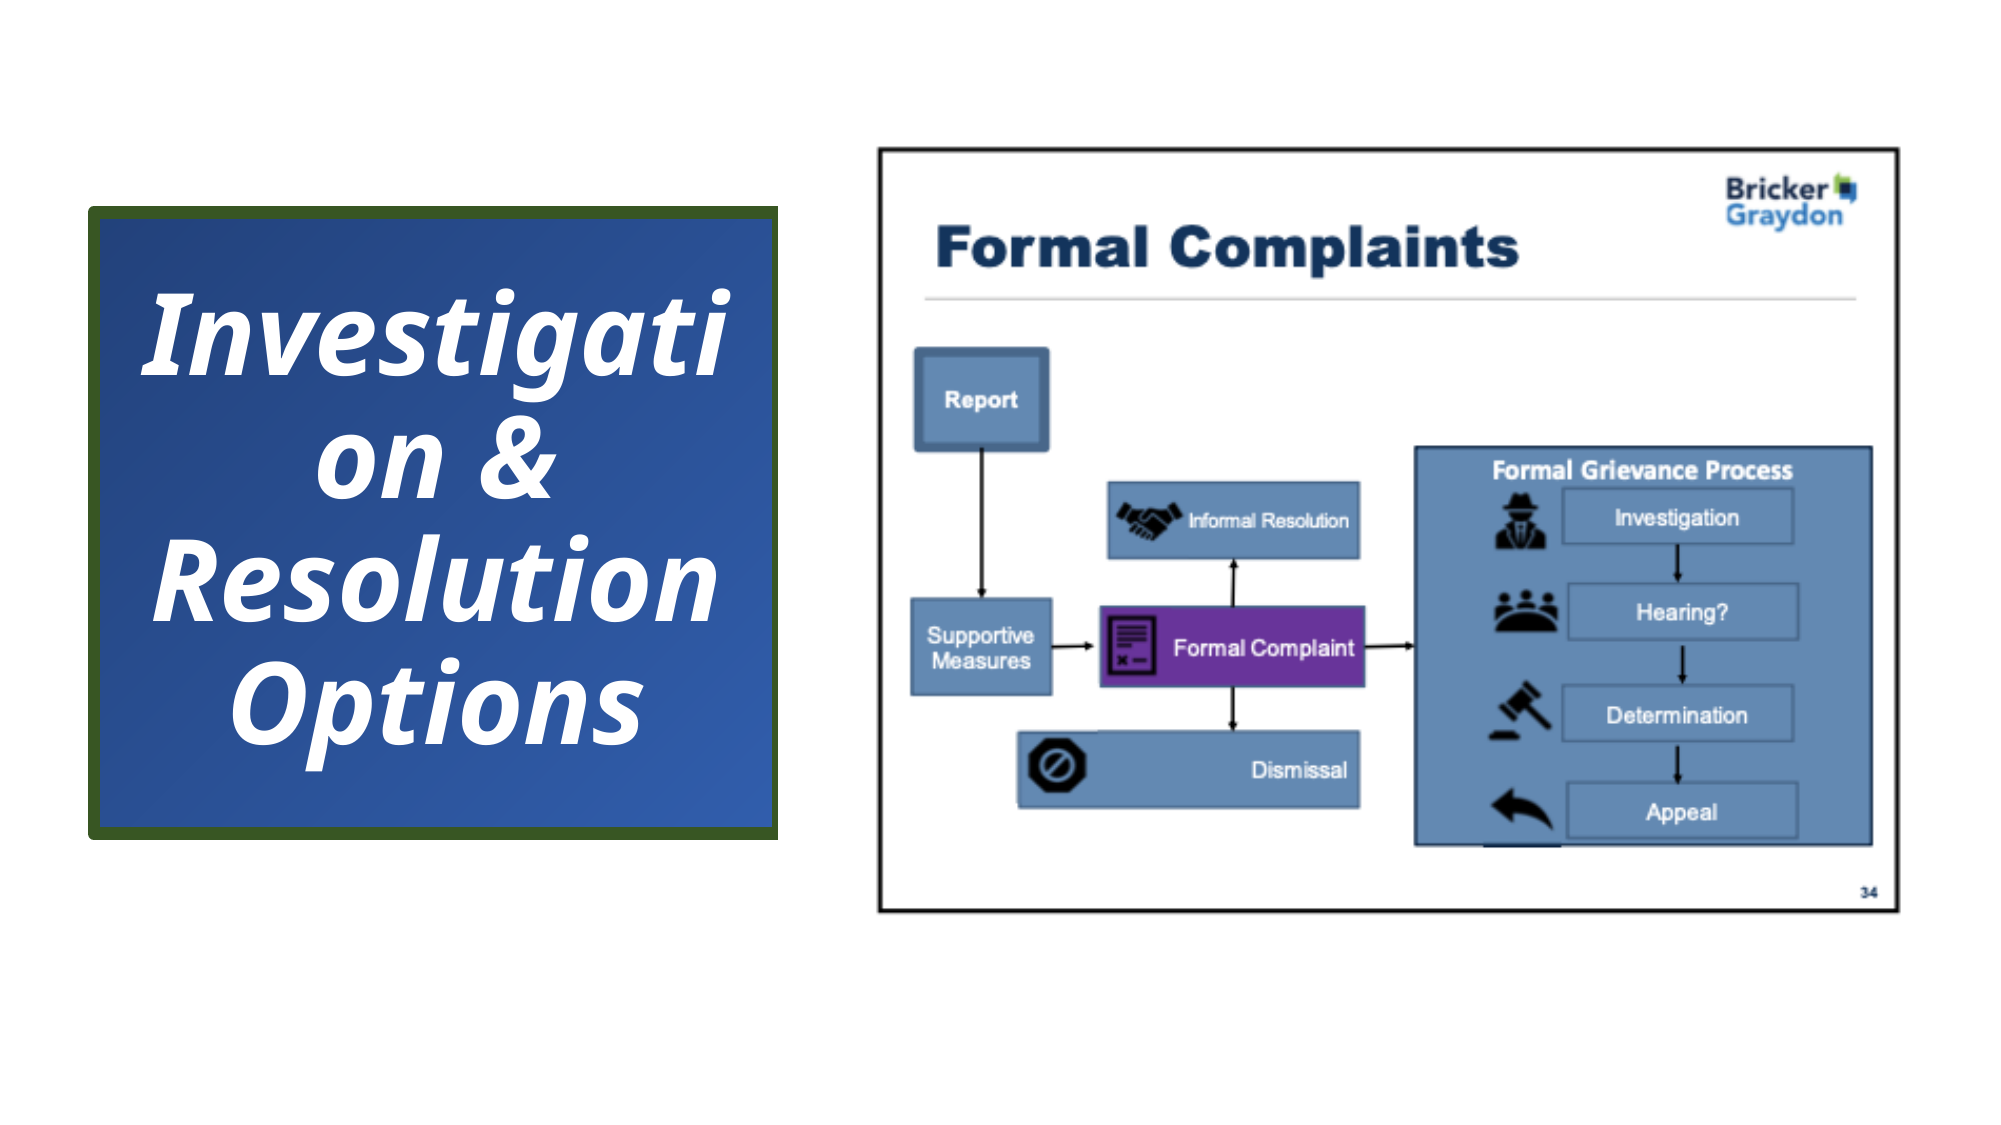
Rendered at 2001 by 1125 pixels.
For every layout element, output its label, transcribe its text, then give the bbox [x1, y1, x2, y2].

picture [778, 17, 2000, 1029]
title Investigation & Resolution Options [93, 212, 778, 834]
